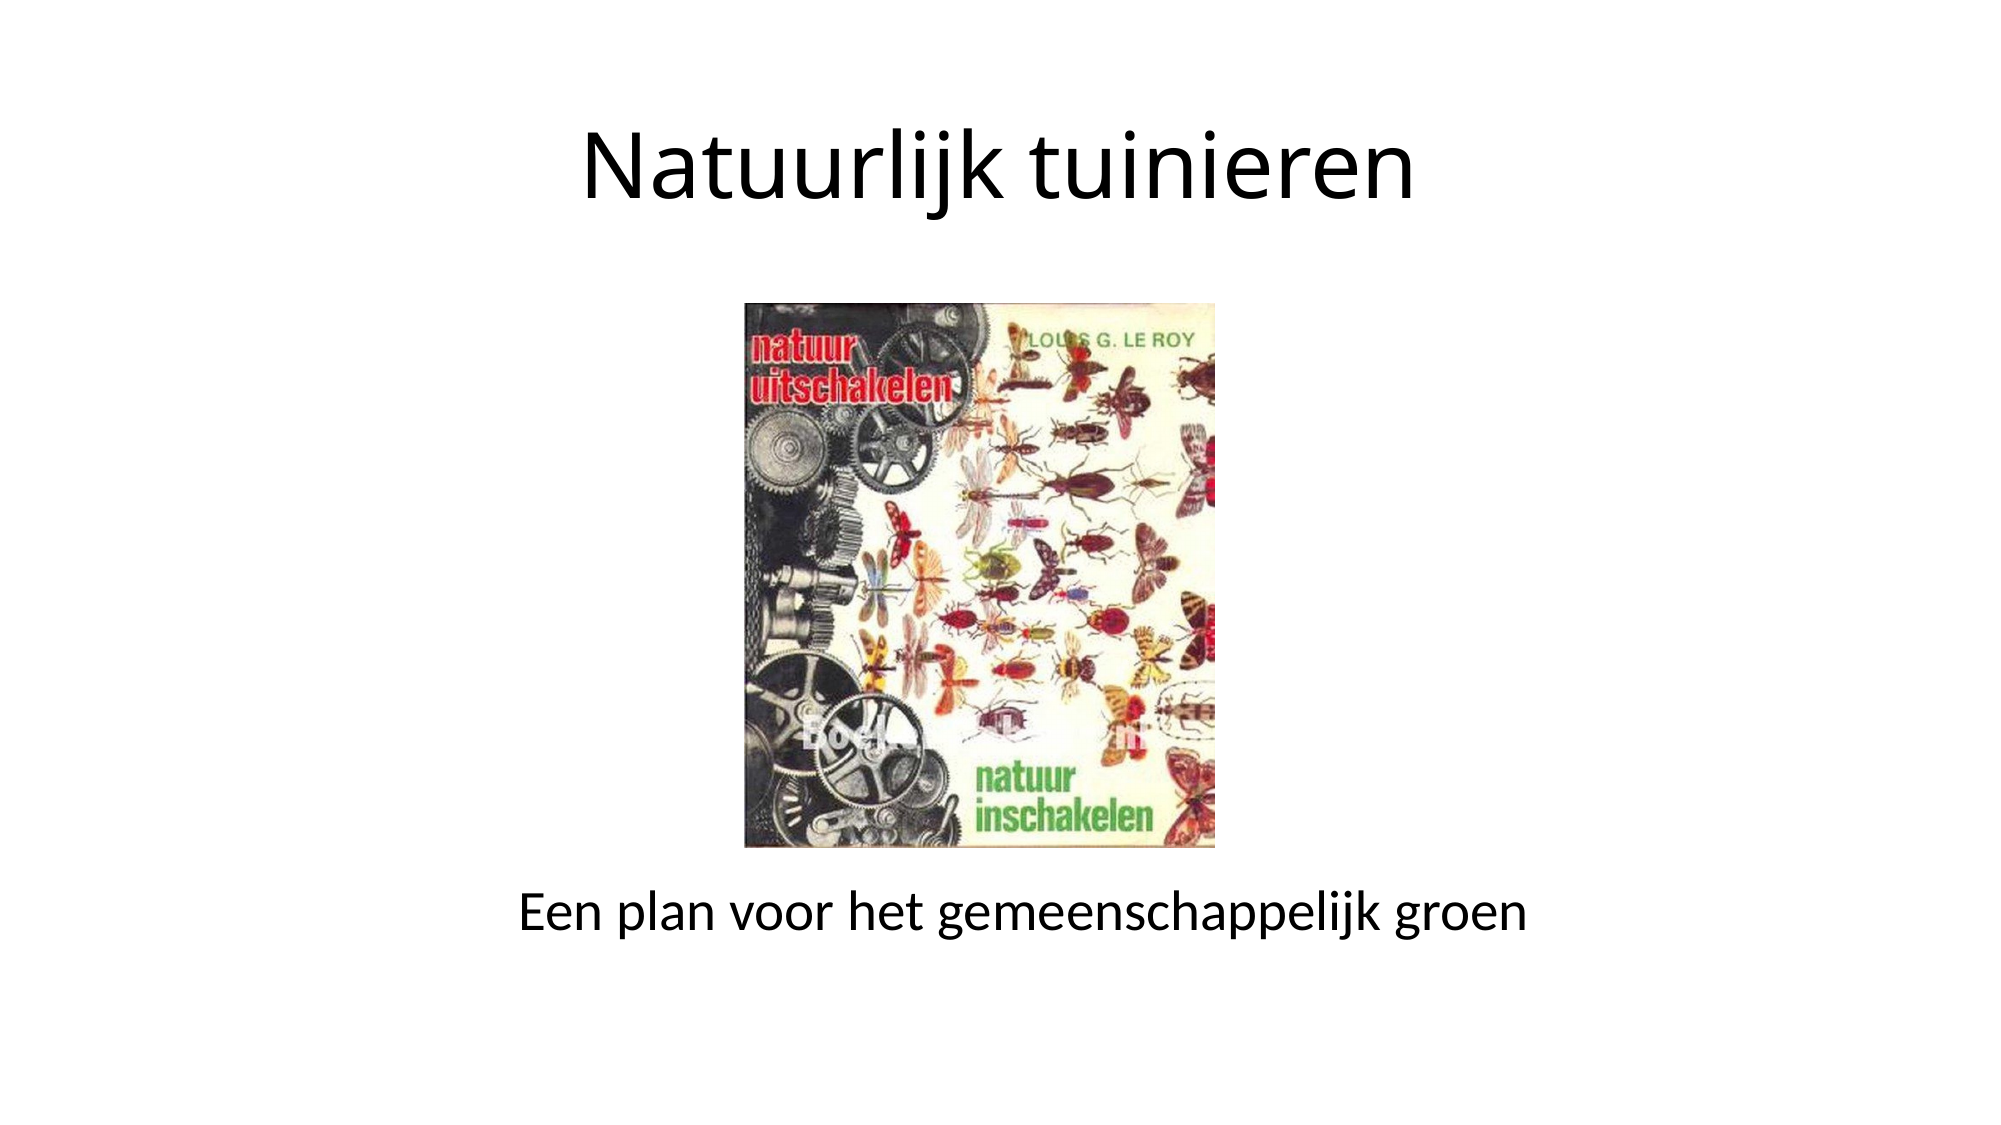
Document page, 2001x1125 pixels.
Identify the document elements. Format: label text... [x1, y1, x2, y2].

picture [744, 303, 1215, 848]
list Een plan voor het gemeenschappelijk groen [502, 873, 1012, 952]
title Natuurlijk tuinieren [137, 59, 1863, 278]
list [1012, 299, 1863, 1014]
